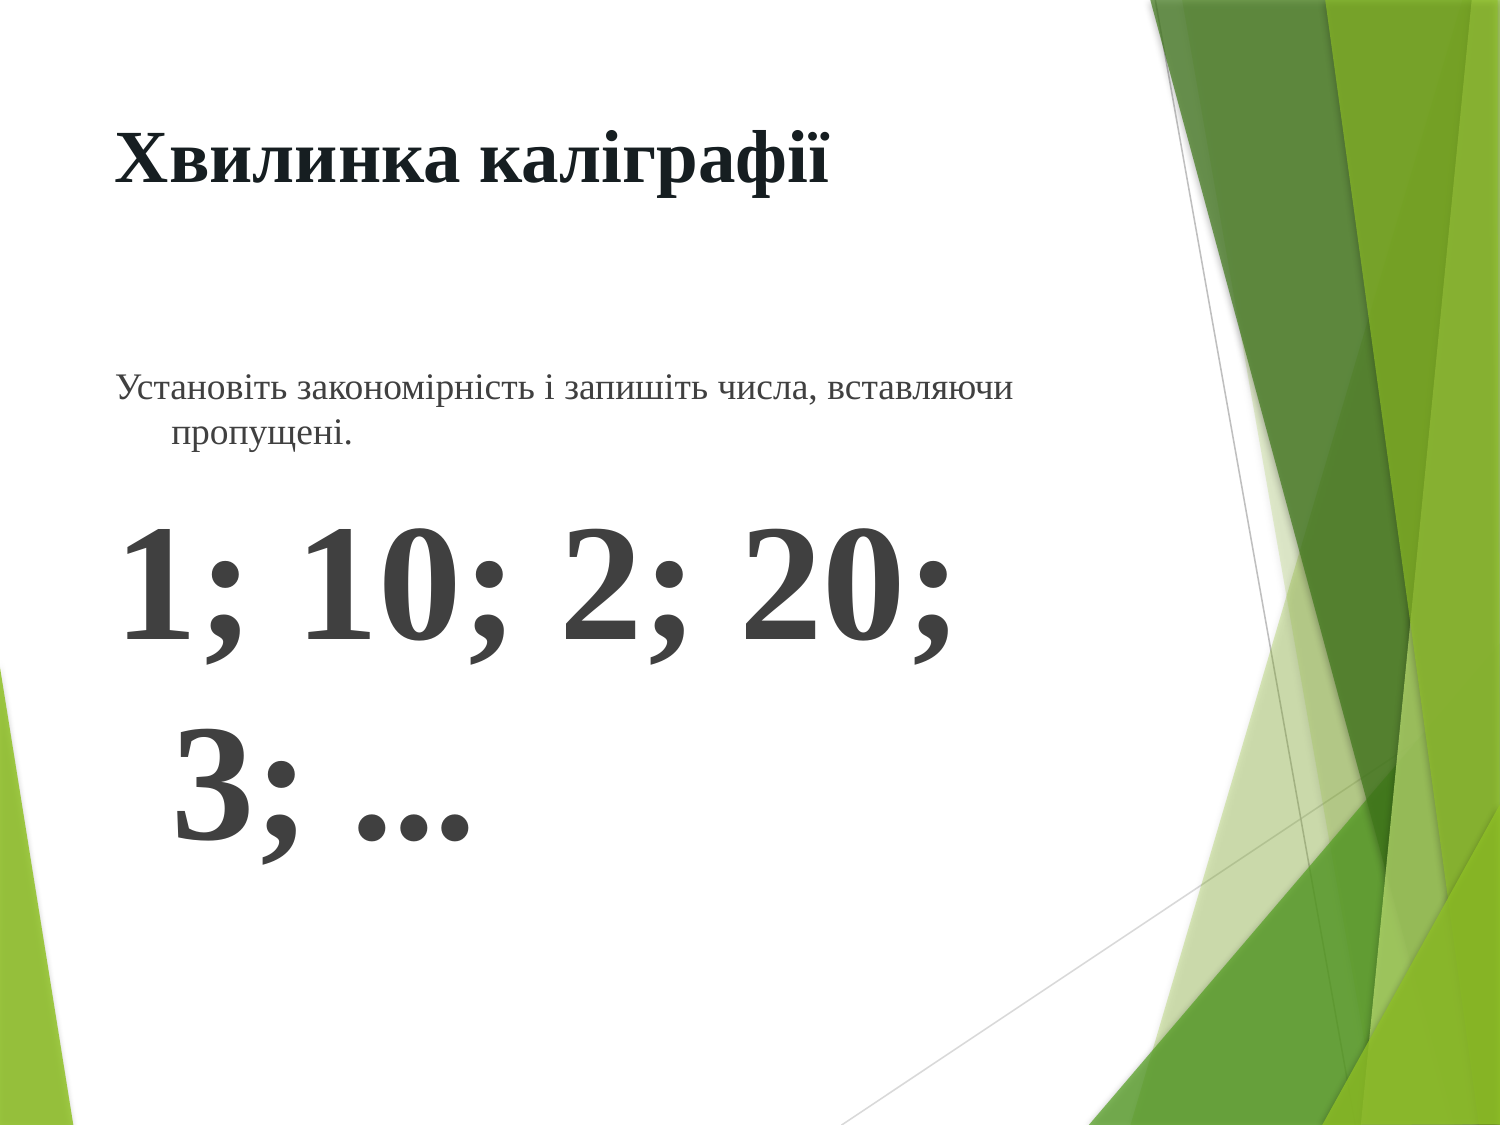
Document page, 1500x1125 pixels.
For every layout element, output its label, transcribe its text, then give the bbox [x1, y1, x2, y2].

list Установіть закономірність і запишіть числа, вставляючи пропущені. 1; 10; 2; 20; 3; ... [99, 354, 1142, 992]
title Хвилинка каліграфії [99, 99, 1142, 317]
